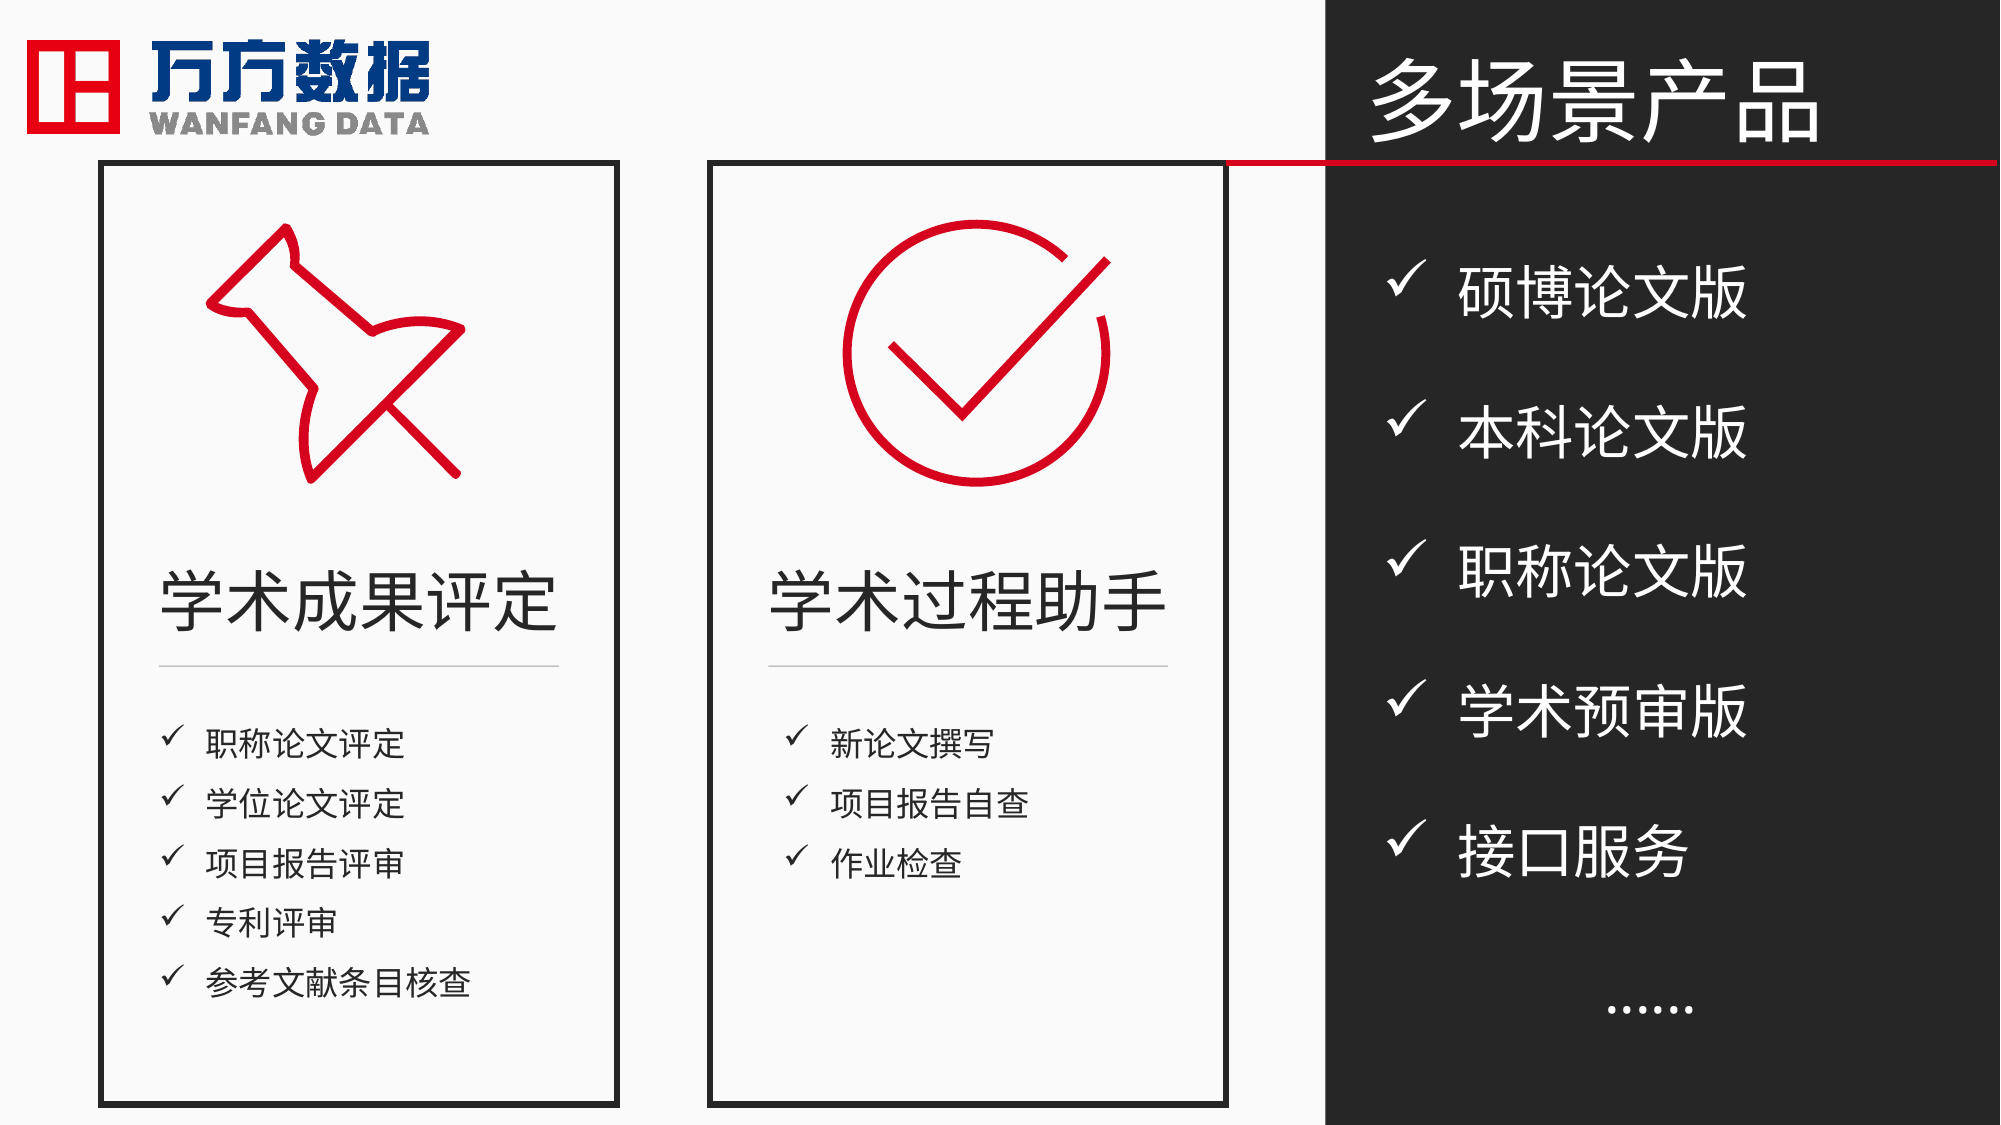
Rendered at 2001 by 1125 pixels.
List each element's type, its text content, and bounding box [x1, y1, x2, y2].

text_box 多场景产品 [1350, 35, 1839, 160]
text_box [709, 162, 1227, 1106]
text_box [842, 219, 1111, 487]
picture [17, 31, 438, 144]
text_box 硕博论文版 本科论文版 职称论文版 学术预审版 接口服务 ...... [1367, 178, 1934, 1033]
text_box [100, 162, 618, 1106]
text_box 新论文撰写 项目报告自查 作业检查 [768, 695, 1111, 890]
text_box 学术成果评定 [144, 552, 575, 647]
text_box 学术过程助手 [753, 552, 1184, 647]
text_box [1324, 0, 2000, 1125]
text_box [205, 223, 466, 484]
text_box 职称论文评定 学位论文评定 项目报告评审 专利评审 参考文献条目核查 [144, 695, 560, 1010]
